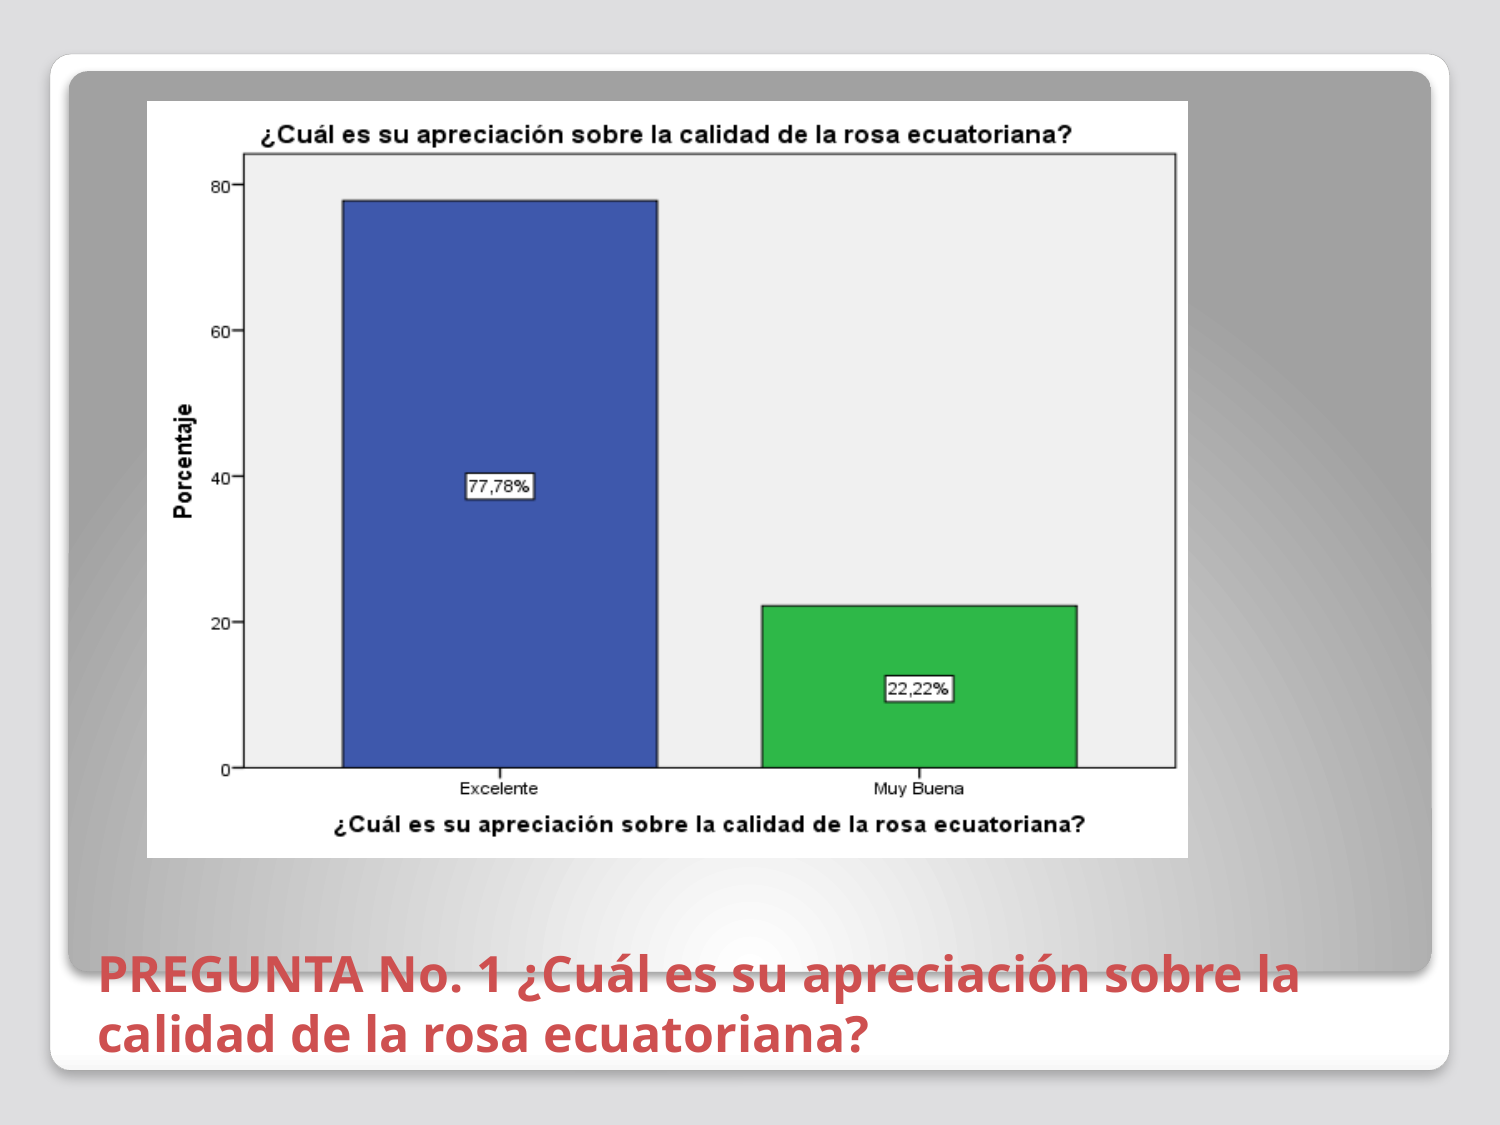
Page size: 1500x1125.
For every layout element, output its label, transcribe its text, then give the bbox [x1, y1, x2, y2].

picture [147, 101, 1188, 859]
title PREGUNTA No. 1 ¿Cuál es su apreciación sobre la calidad de la rosa ecuatoriana? [82, 964, 1424, 1071]
